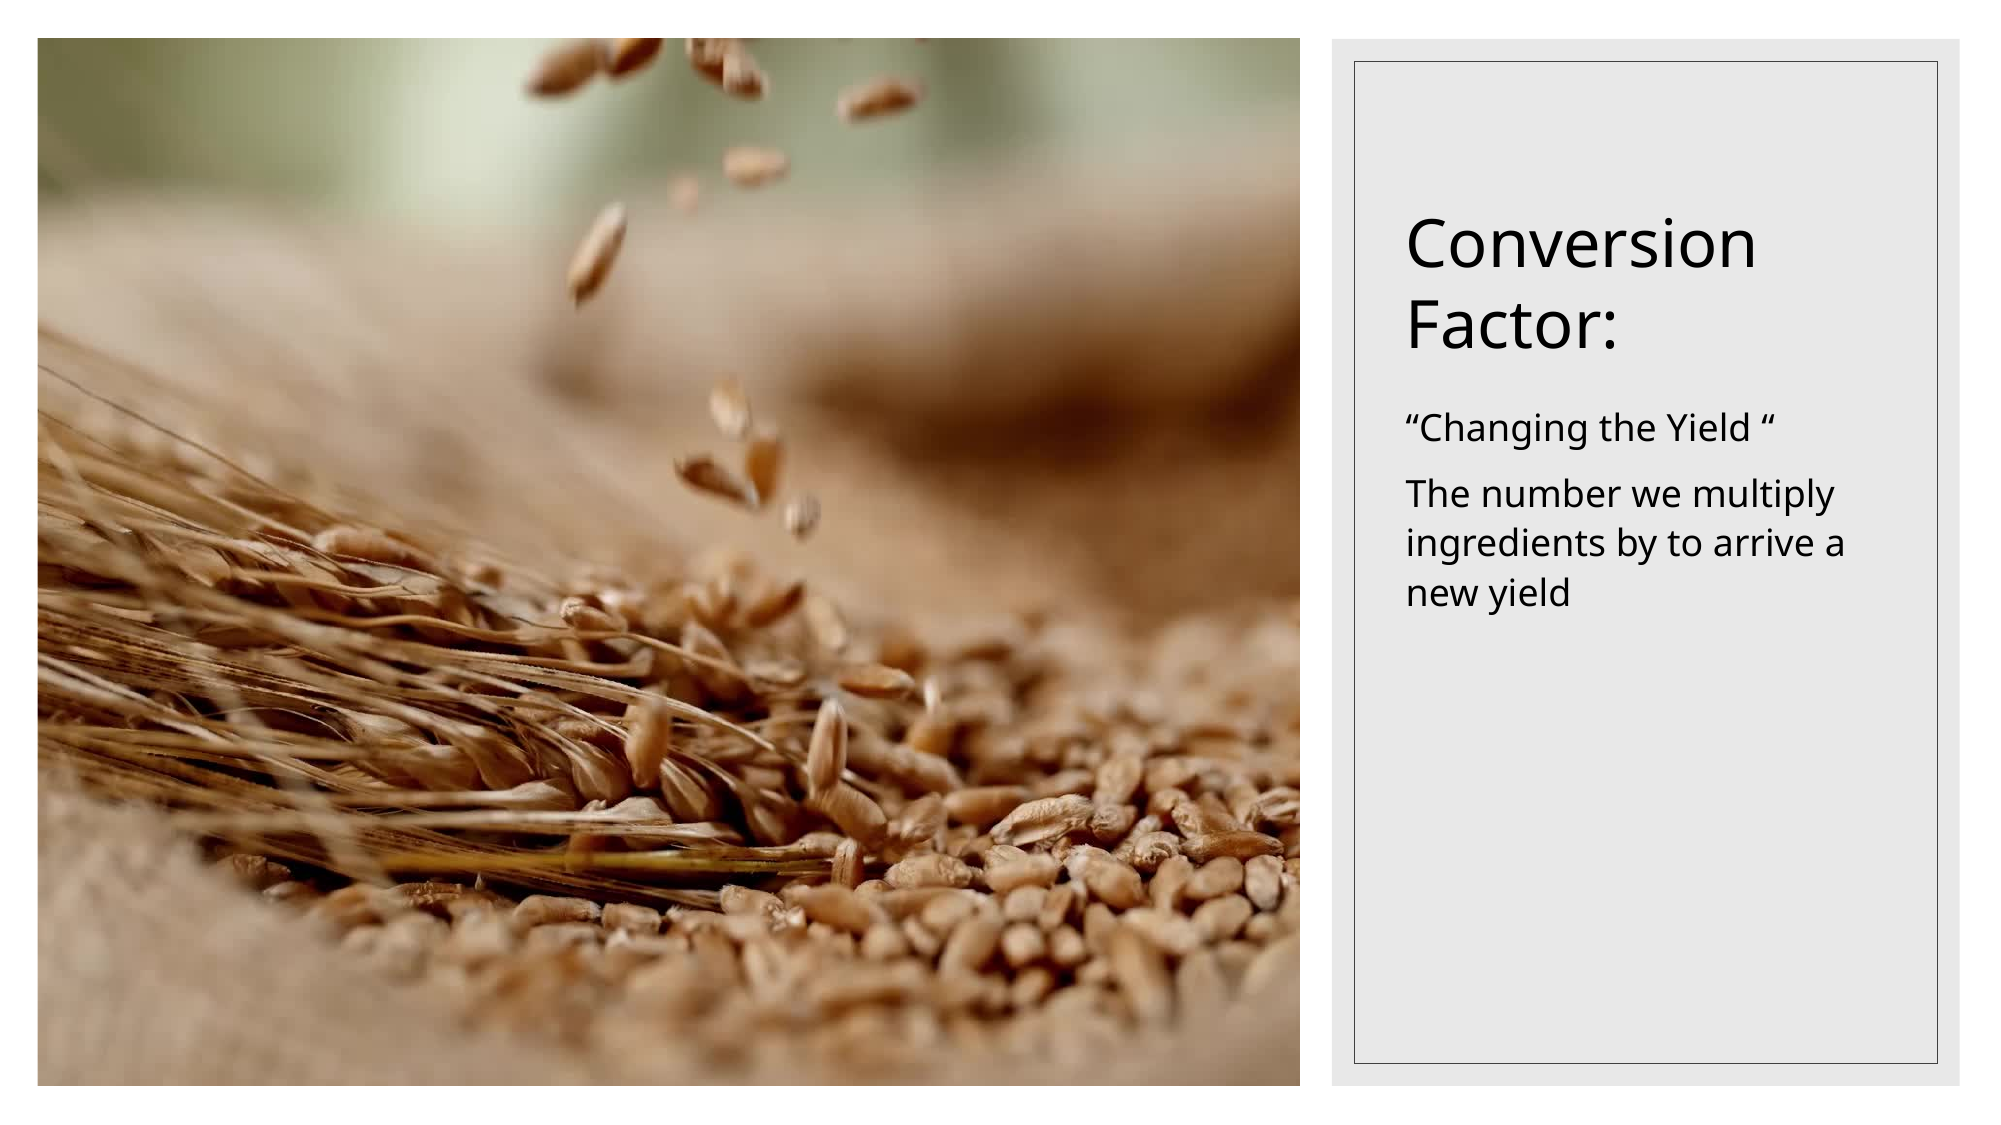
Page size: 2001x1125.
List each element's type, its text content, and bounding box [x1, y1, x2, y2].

list “Changing the Yield “ The number we multiply ingredients by to arrive a new yield [1390, 391, 1907, 968]
picture [37, 38, 1300, 1086]
title Conversion Factor: [1390, 98, 1907, 369]
